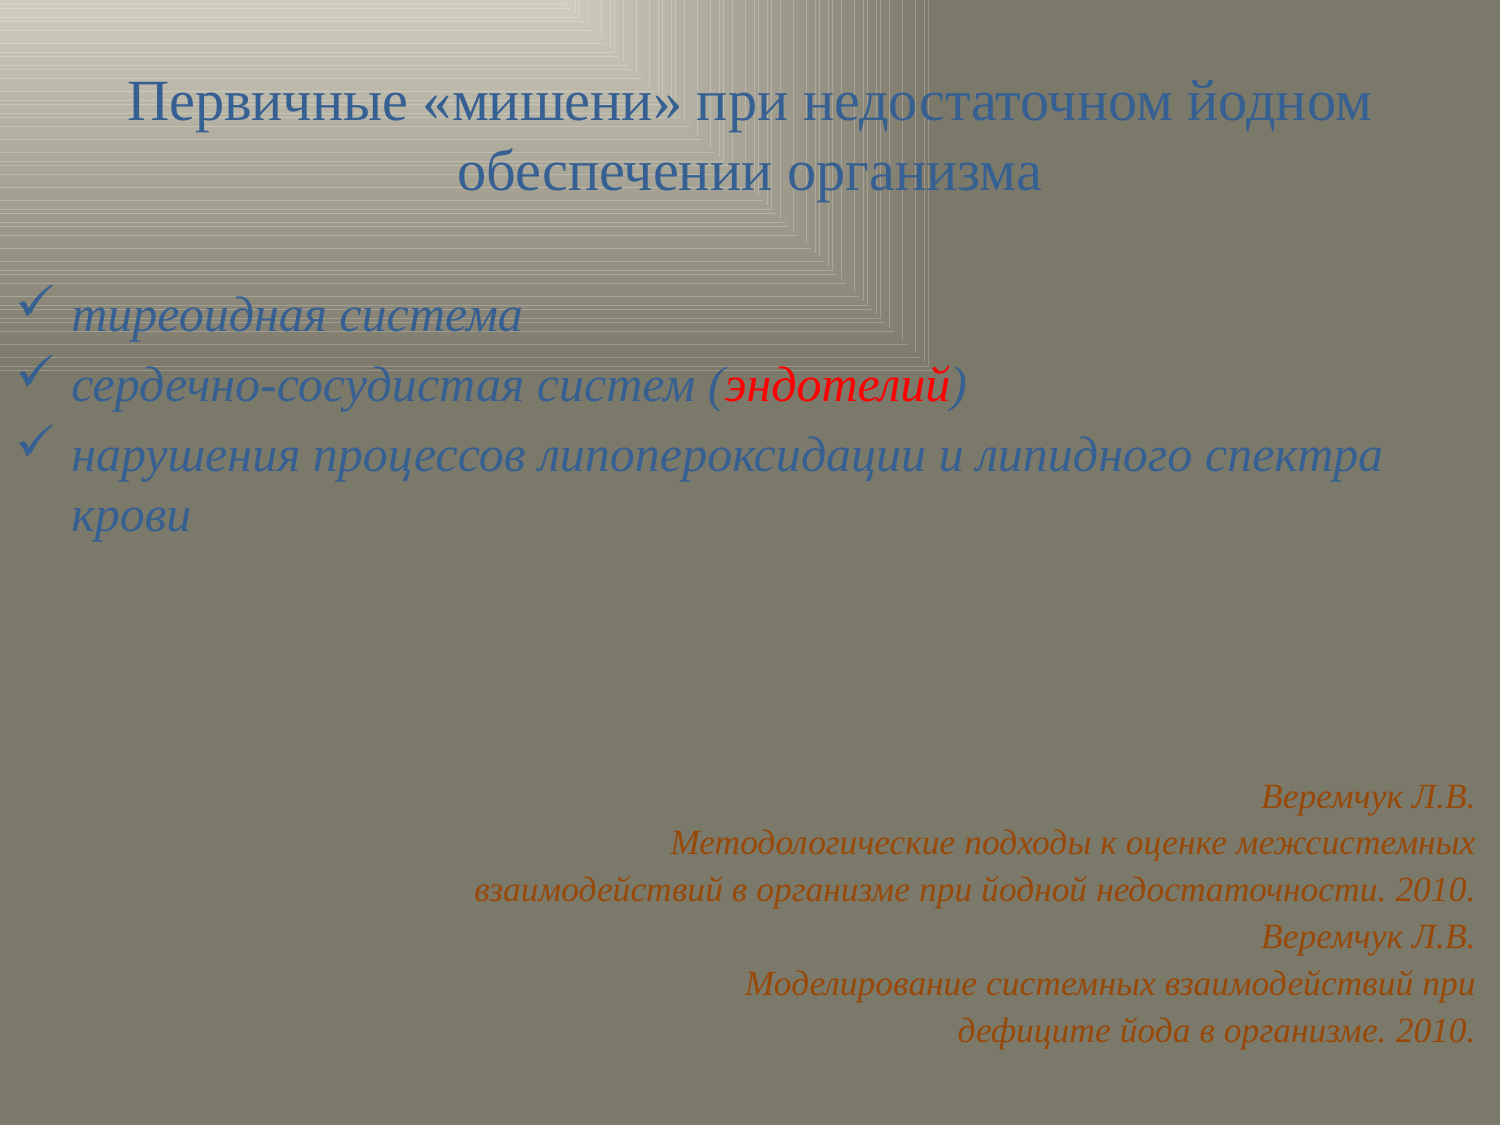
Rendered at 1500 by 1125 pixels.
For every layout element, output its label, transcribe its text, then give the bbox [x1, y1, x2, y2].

list Первичные «мишени» при недостаточном йодном обеспечении организма тиреоидная система сердечно-сосудистая систем (эндотелий) нарушения процессов липопероксидации и липидного спектра крови Веремчук Л.В. Методологические подходы к оценке межсистемных взаимодействий в организме при йодной недостаточности. 2010. Веремчук Л.В. Моделирование системных взаимодействий при дефиците йода в организме. 2010. [0, 54, 1500, 1106]
